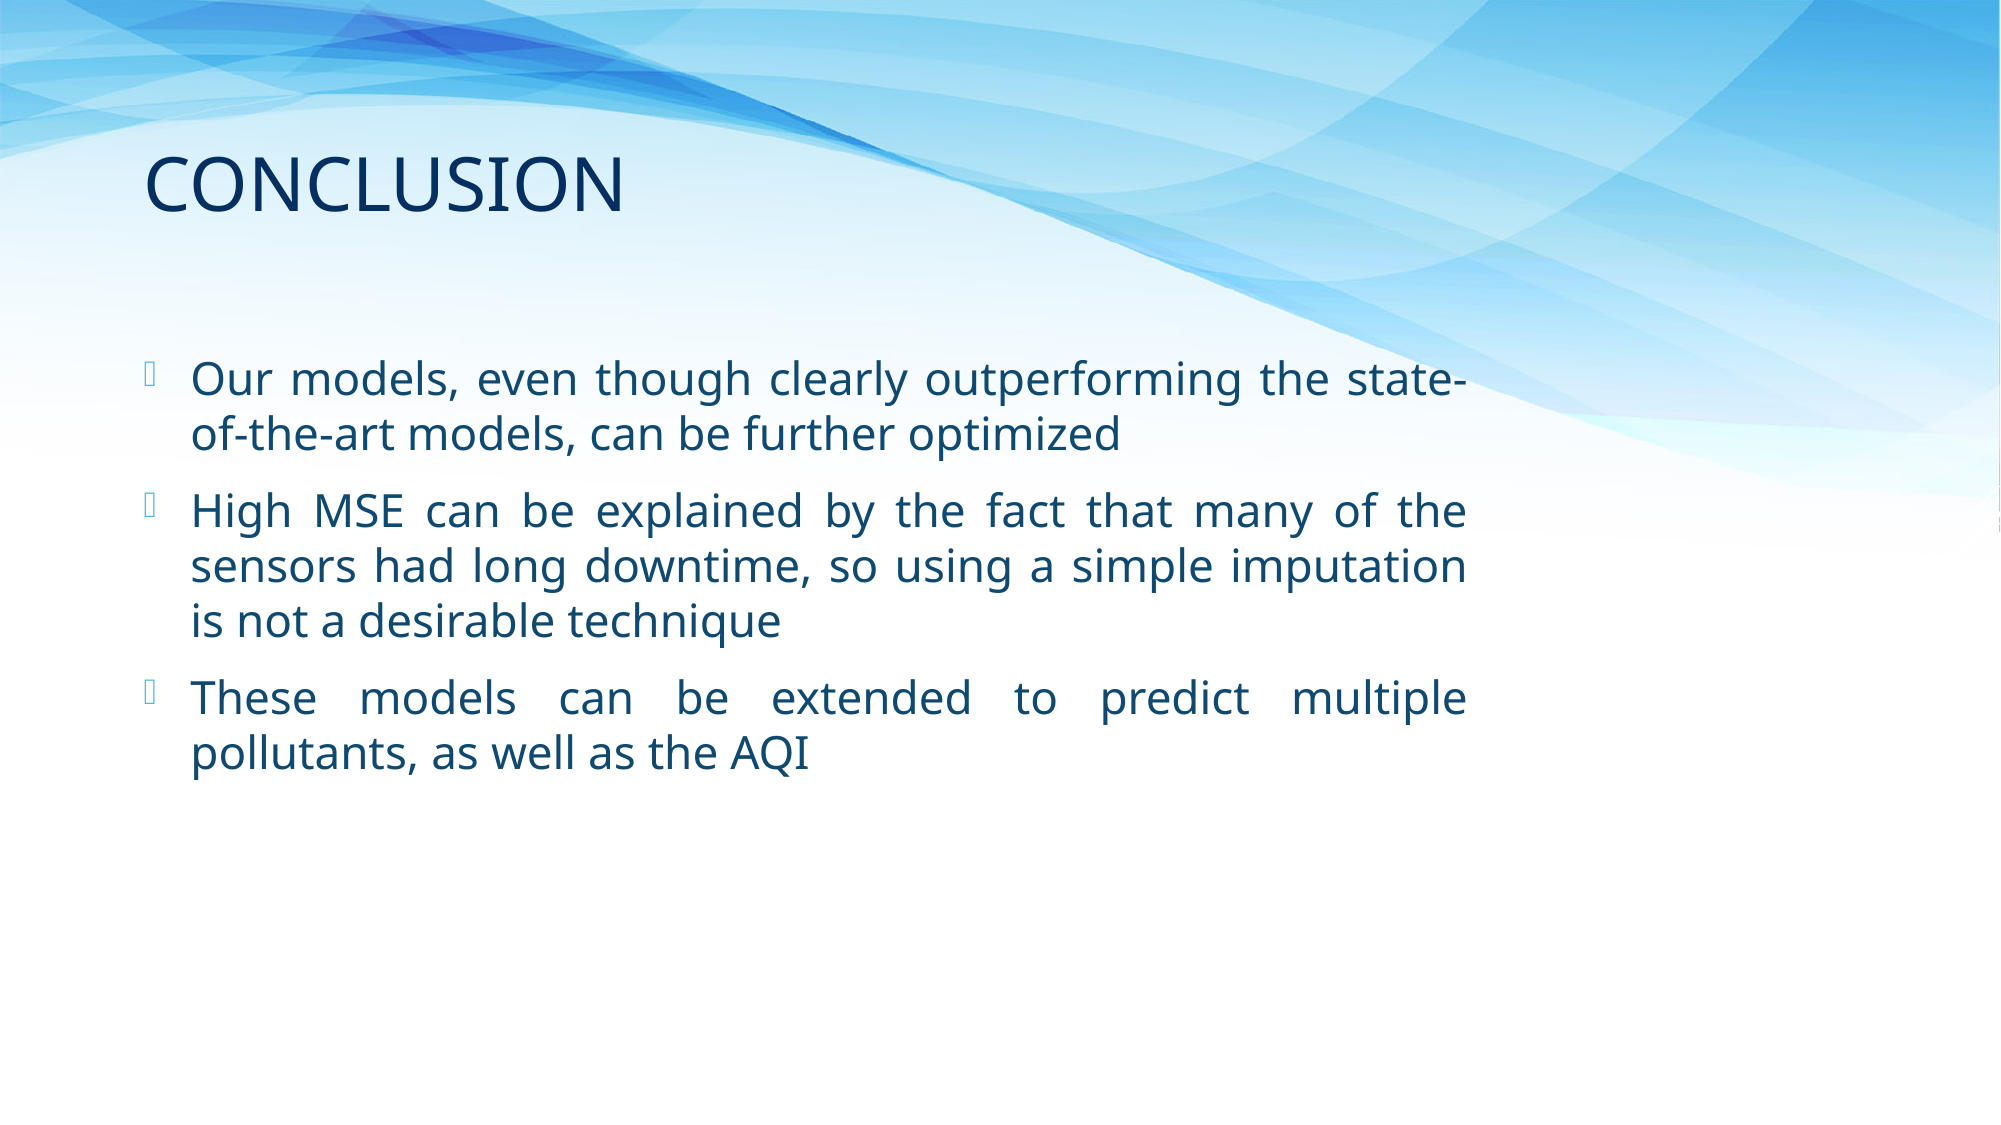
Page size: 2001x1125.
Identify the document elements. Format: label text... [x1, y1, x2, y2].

list Our models, even though clearly outperforming the state-of-the-art models, can be further optimized High MSE can be explained by the fact that many of the sensors had long downtime, so using a simple imputation is not a desirable technique These models can be extended to predict multiple pollutants, as well as the AQI [128, 276, 1484, 852]
title conclusion [128, 57, 1554, 306]
picture [0, 0, 2001, 1125]
